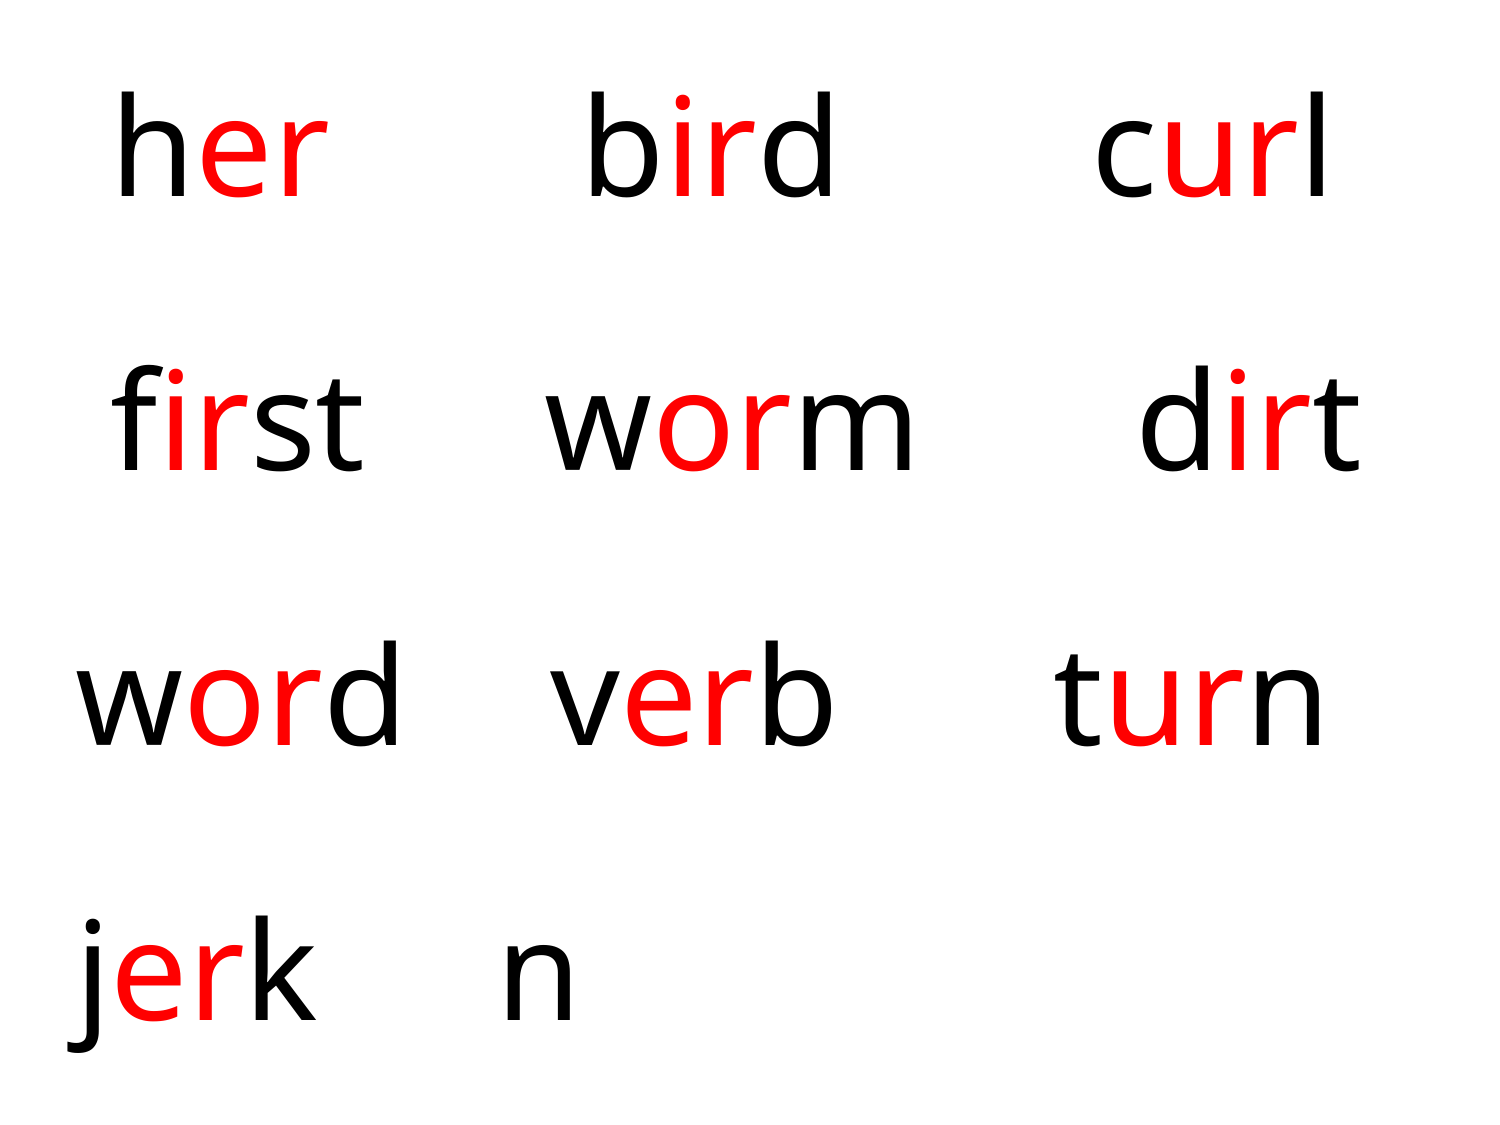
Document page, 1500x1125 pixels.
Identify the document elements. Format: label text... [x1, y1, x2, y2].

text_box her bird curl first worm dirt word verb turn jerk n [24, 51, 1457, 1056]
